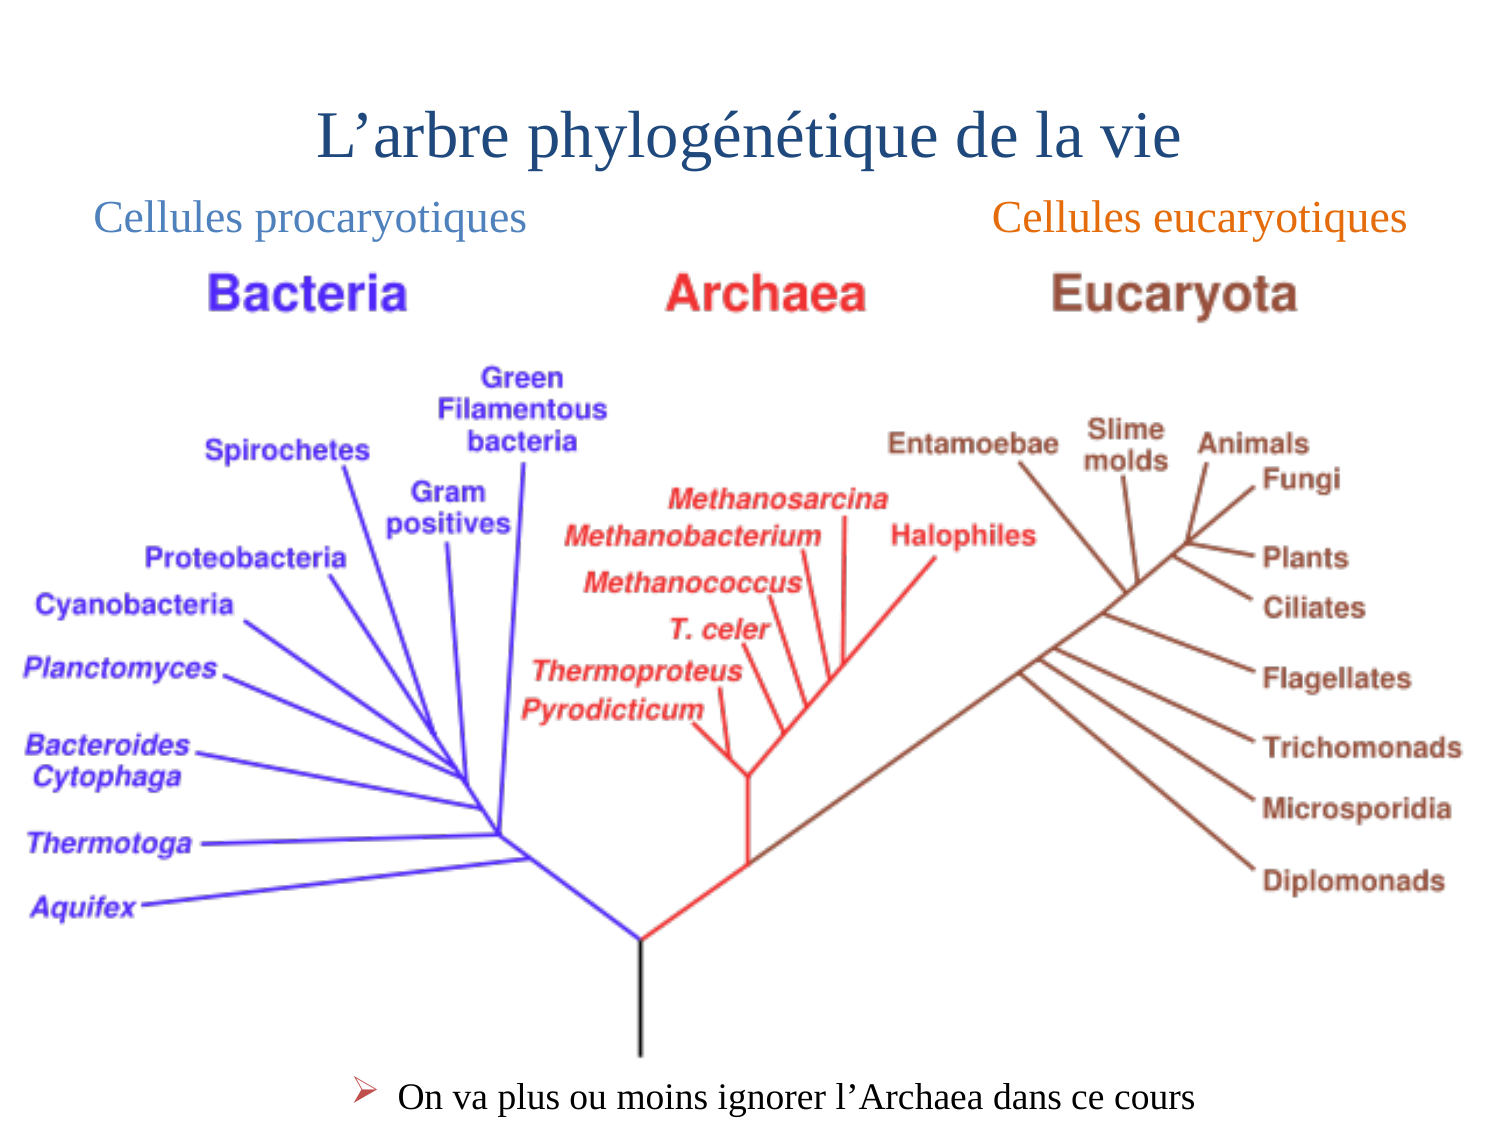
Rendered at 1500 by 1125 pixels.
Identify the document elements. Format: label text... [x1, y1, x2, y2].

text_box On va plus ou moins ignorer l’Archaea dans ce cours [335, 1085, 1212, 1125]
text_box L’arbre phylogénétique de la vie [0, 83, 1500, 178]
picture [0, 178, 1489, 1078]
